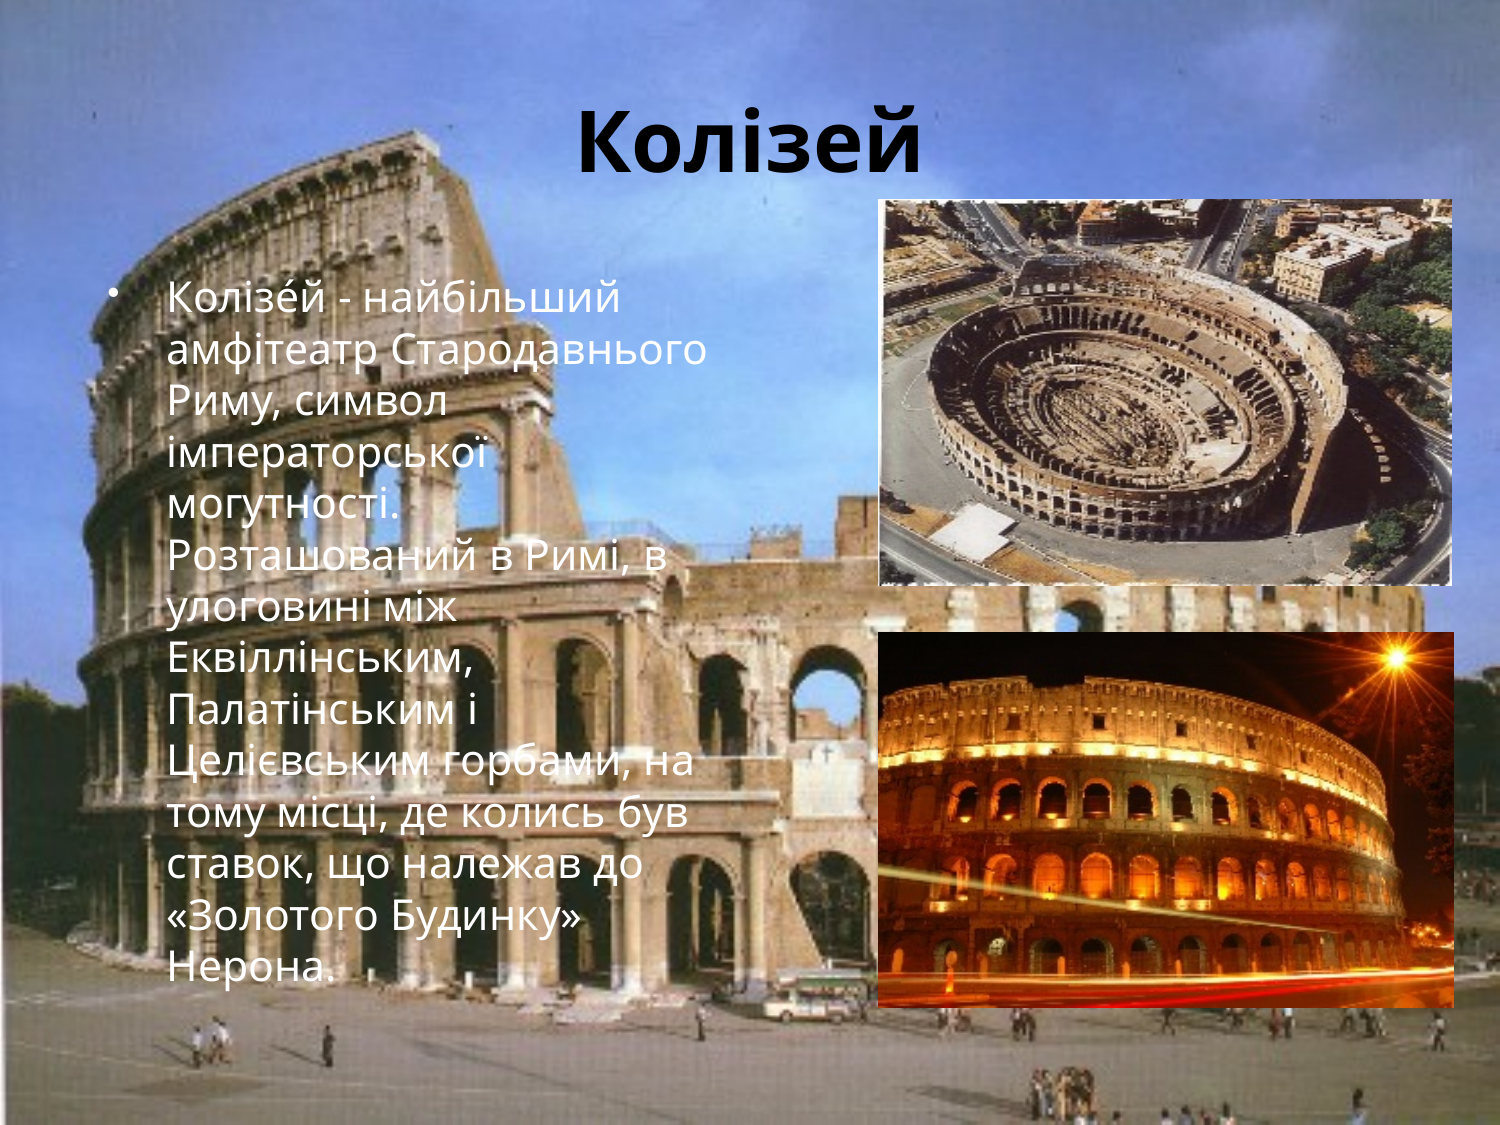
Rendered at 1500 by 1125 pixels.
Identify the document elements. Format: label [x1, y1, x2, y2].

list [0, 0, 1500, 1125]
picture [878, 198, 1452, 587]
picture [878, 632, 1454, 1008]
